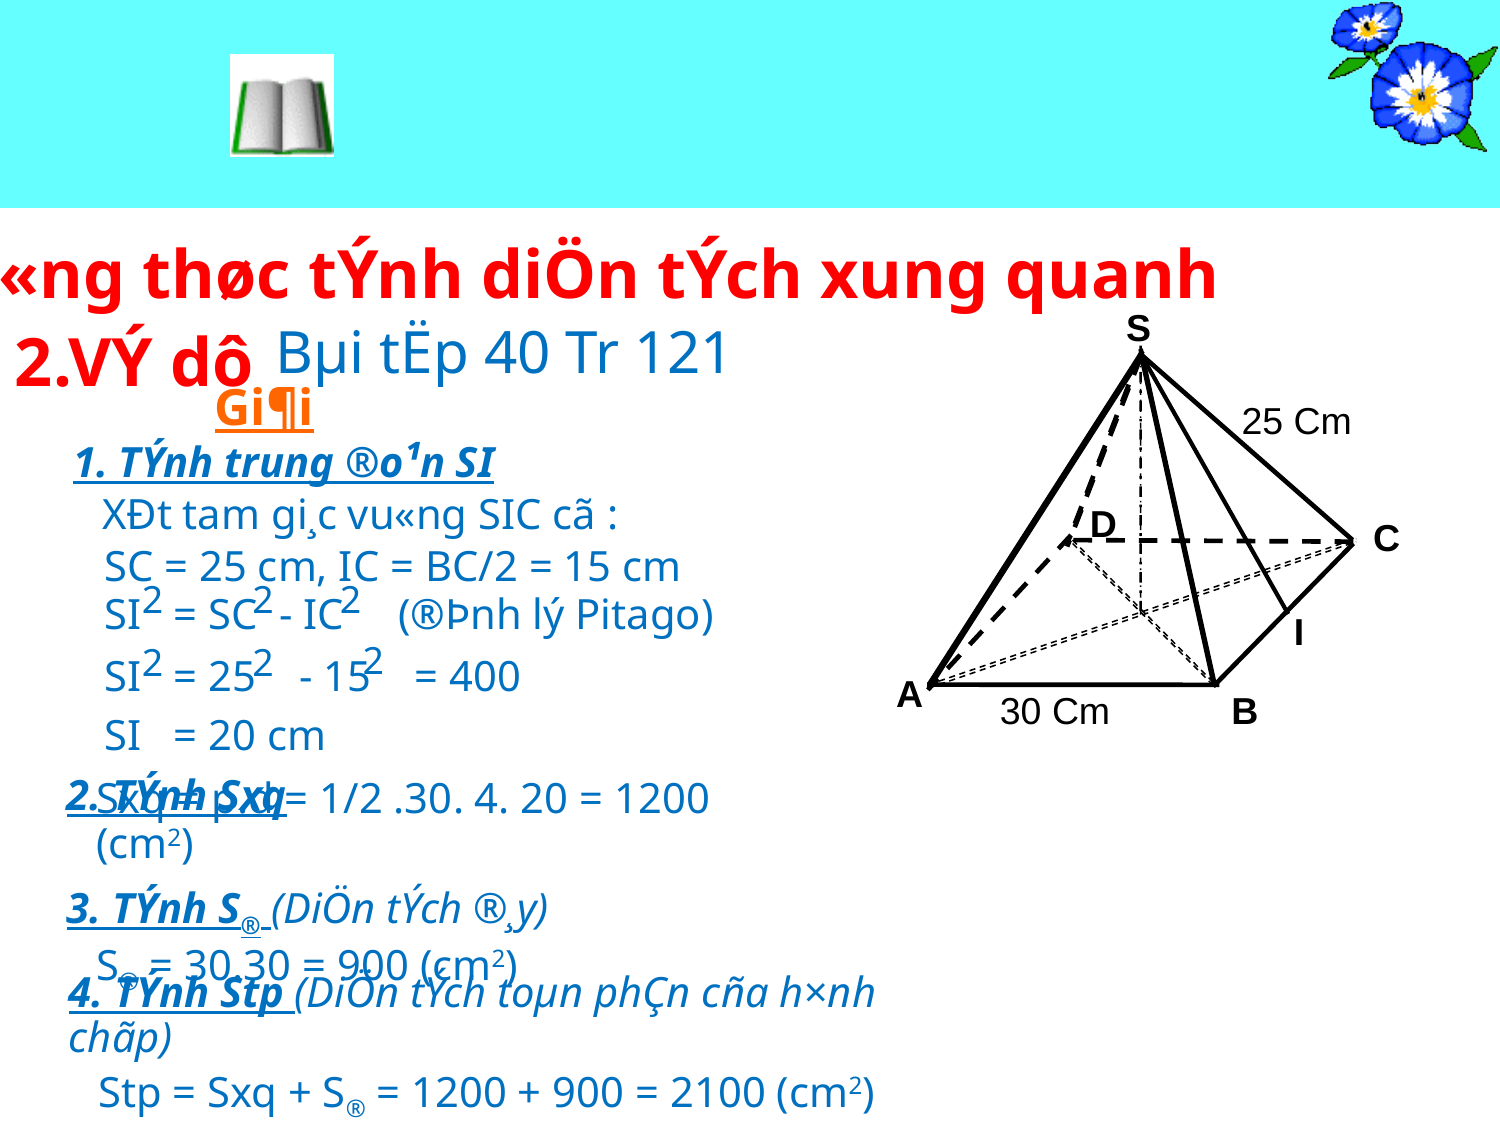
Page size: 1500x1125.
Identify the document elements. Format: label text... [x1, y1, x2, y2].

text_box Sxq = p.d = 1/2 .30. 4. 20 = 1200 (cm2) [81, 818, 825, 875]
text_box 1.C«ng thøc tÝnh diÖn tÝch xung quanh [0, 224, 1236, 320]
text_box [0, 0, 1267, 208]
picture [229, 54, 335, 157]
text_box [880, 303, 1416, 733]
text_box 2. TÝnh Sxq [52, 770, 796, 828]
text_box Bµi tËp 40 Tr 121 [249, 337, 750, 394]
text_box 2.VÝ dô [0, 312, 528, 408]
text_box 4. TÝnh Stp (DiÖn tÝch toµn phÇn cña h×nh chãp) [54, 1012, 977, 1069]
text_box 1. TÝnh trung ®o¹n SI [58, 437, 802, 494]
text_box 3. TÝnh S® (DiÖn tÝch ®¸y) [52, 885, 796, 942]
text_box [87, 489, 763, 767]
text_box Stp = Sxq + S® = 1200 + 900 = 2100 (cm2) [83, 1068, 898, 1125]
text_box Gi¶i [199, 387, 334, 437]
text_box [0, 408, 199, 486]
text_box [334, 399, 875, 486]
text_box S® = 30.30 = 900 (cm2) [81, 941, 825, 998]
picture [1269, 0, 1500, 202]
